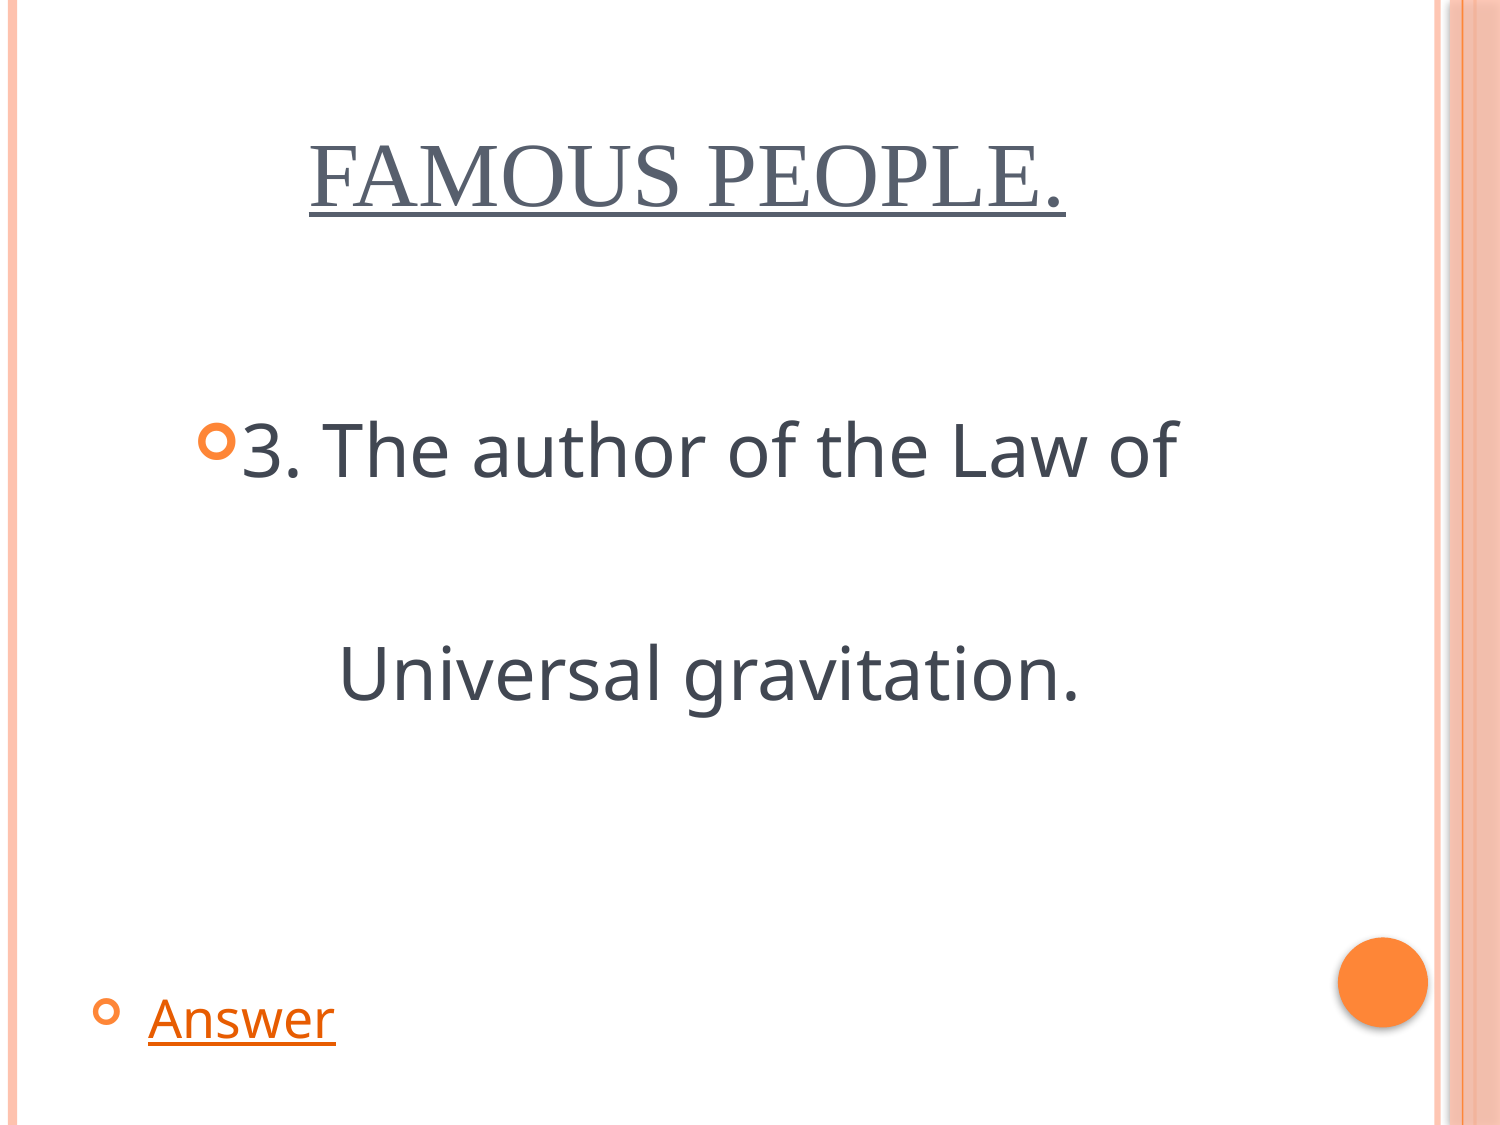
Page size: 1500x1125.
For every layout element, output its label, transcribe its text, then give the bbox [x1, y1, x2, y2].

list 3. The author of the Law of Universal gravitation. Answer [75, 262, 1300, 1062]
title Famous People. [75, 45, 1300, 233]
